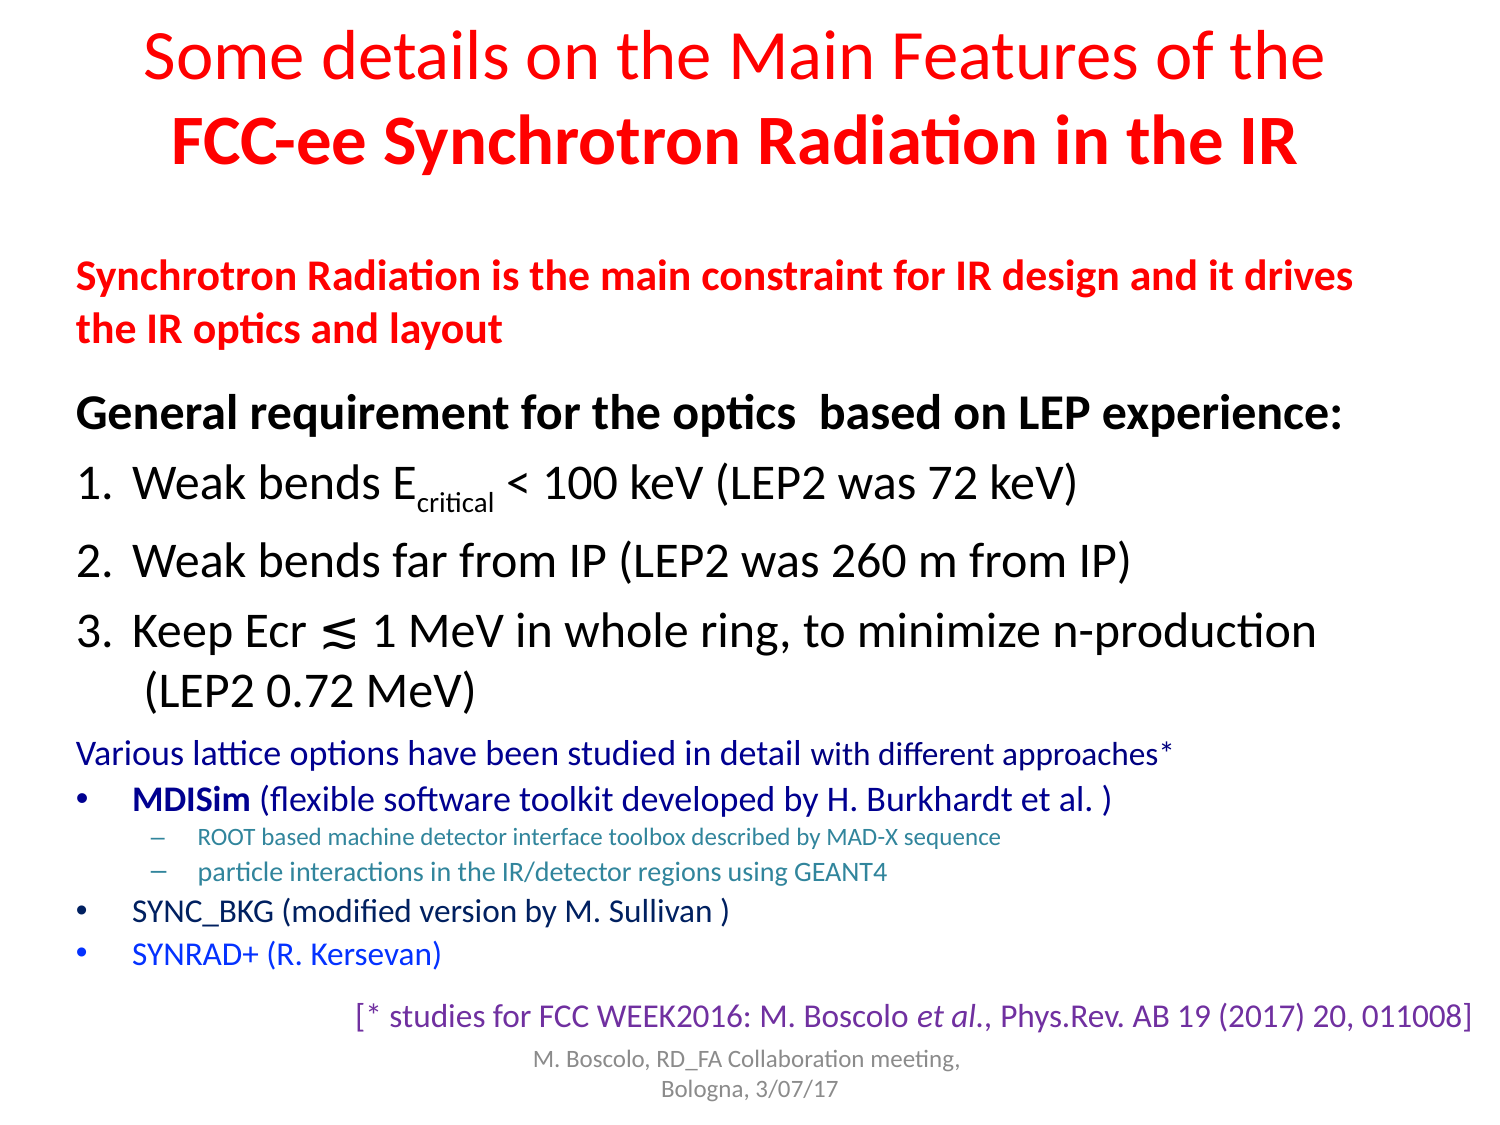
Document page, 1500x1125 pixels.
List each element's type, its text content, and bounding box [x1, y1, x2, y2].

footer M. Boscolo, RD_FA Collaboration meeting, Bologna, 3/07/17 [512, 1042, 988, 1103]
text_box [* studies for FCC WEEK2016: M. Boscolo et al., Phys.Rev. AB 19 (2017) 20, 011008] [340, 987, 1500, 1042]
list Synchrotron Radiation is the main constraint for IR design and it drives the IR optics and layout General requirement for the optics based on LEP experience: Weak bends Ecritical < 100 keV (LEP2 was 72 keV) Weak bends far from IP (LEP2 was 260 m from IP) Keep Ecr ≲ 1 MeV in whole ring, to minimize n-production (LEP2 0.72 MeV) Various lattice options have been studied in detail with different approaches* MDISim (flexible software toolkit developed by H. Burkhardt et al. ) ROOT based machine detector interface toolbox described by MAD-X sequence particle interactions in the IR/detector regions using GEANT4 SYNC_BKG (modified version by M. Sullivan ) SYNRAD+ (R. Kersevan) [60, 239, 1411, 1018]
title Some details on the Main Features of the FCC-ee Synchrotron Radiation in the IR [60, 0, 1411, 188]
